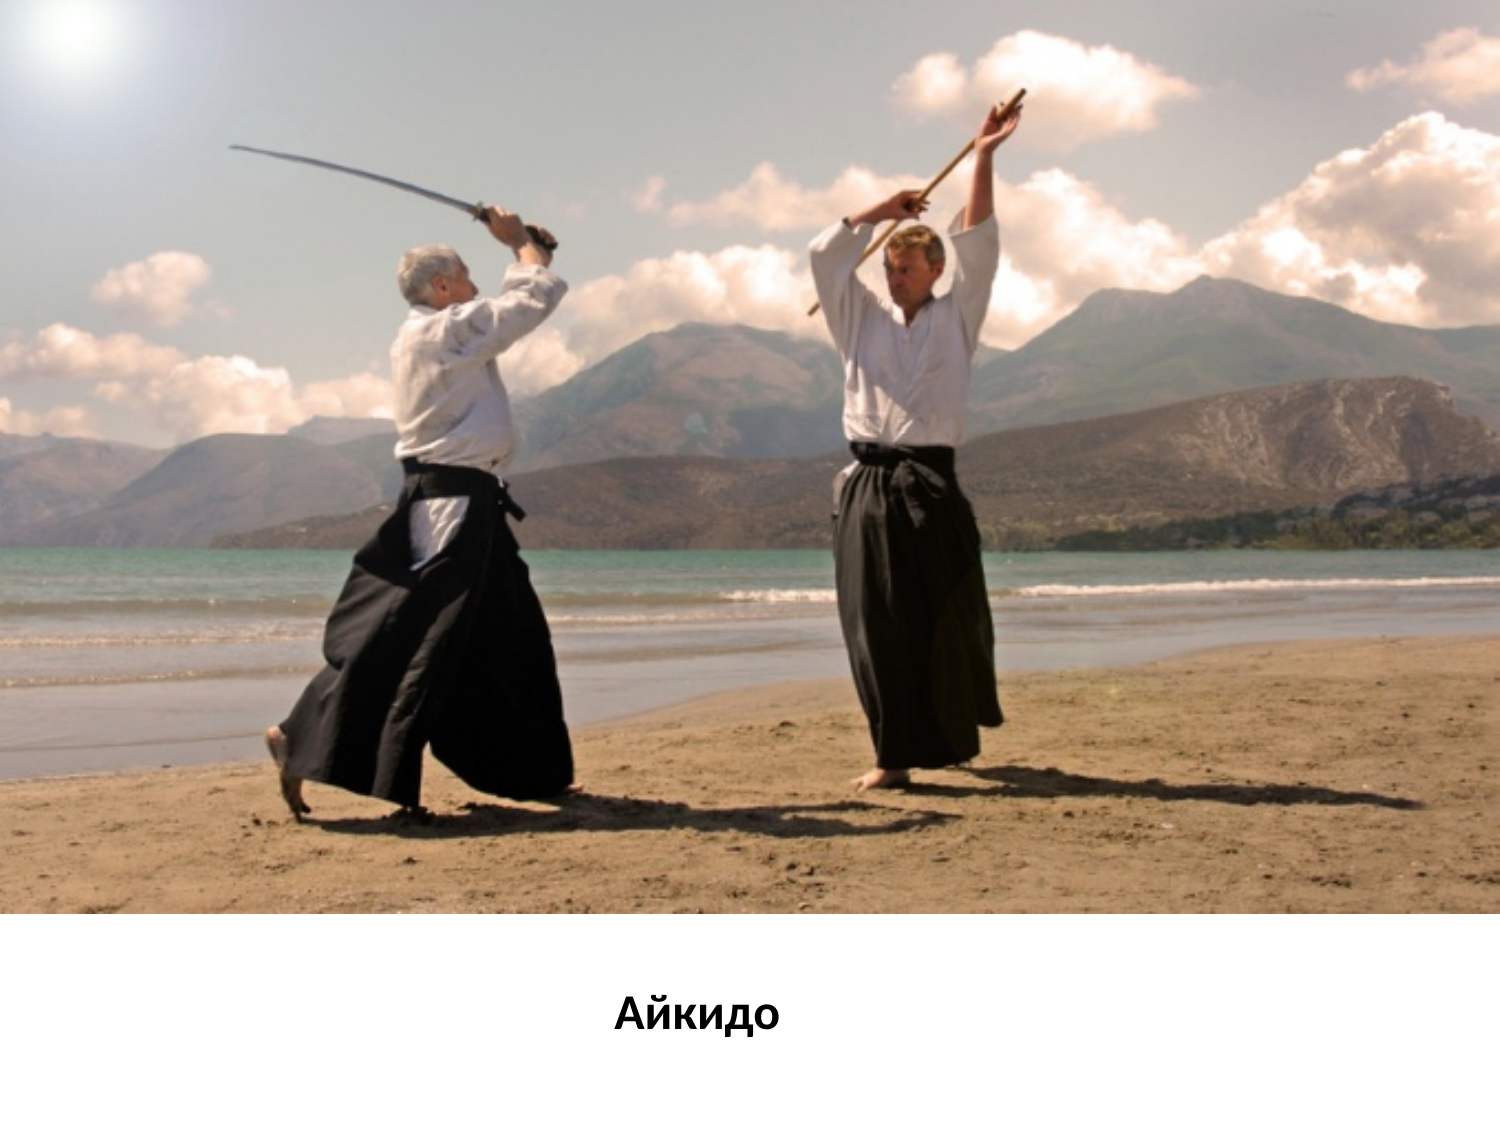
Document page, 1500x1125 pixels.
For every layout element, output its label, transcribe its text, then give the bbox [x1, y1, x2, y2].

text_box Айкидо [339, 972, 1055, 1048]
picture [0, 0, 1500, 915]
